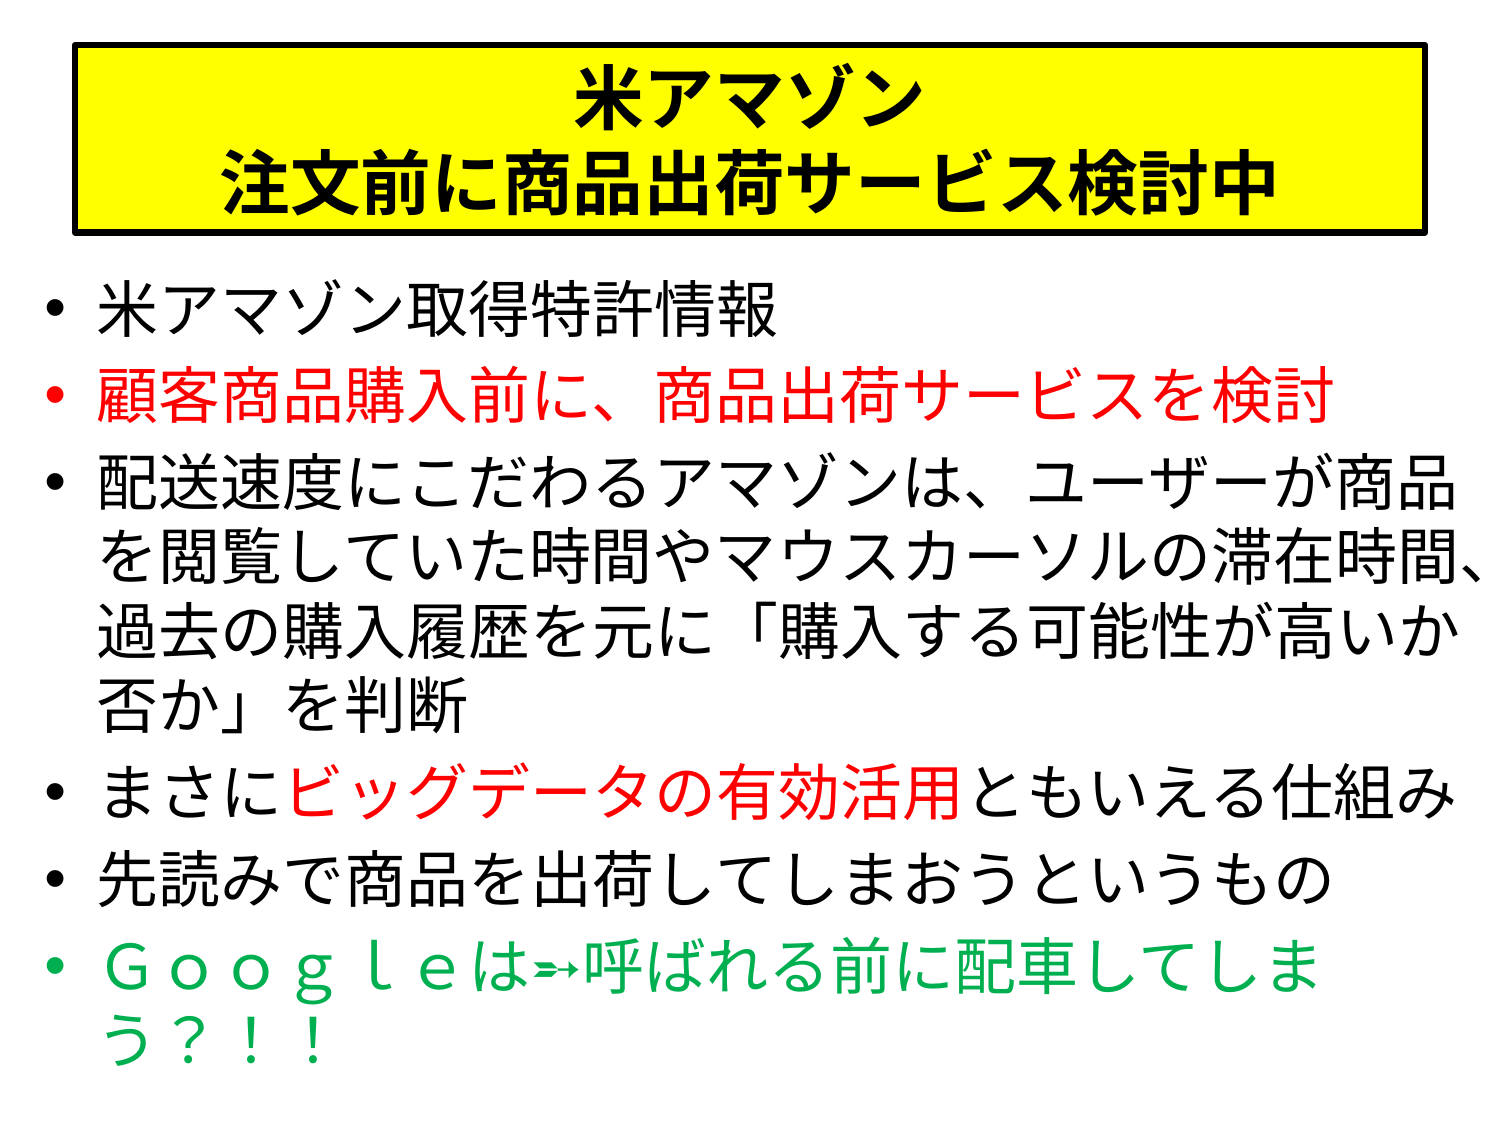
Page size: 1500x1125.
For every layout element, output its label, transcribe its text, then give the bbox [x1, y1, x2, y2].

list 米アマゾン取得特許情報 顧客商品購入前に、商品出荷サービスを検討 配送速度にこだわるアマゾンは、ユーザーが商品を閲覧していた時間やマウスカーソルの滞在時間、過去の購入履歴を元に「購入する可能性が高いか否か」を判断 まさにビッグデータの有効活用ともいえる仕組み 先読みで商品を出荷してしまおうというもの Ｇｏｏｇｌｅは➵呼ばれる前に配車してしまう？！！ [29, 262, 1500, 1094]
title 米アマゾン 注文前に商品出荷サービス検討中 [75, 45, 1425, 233]
